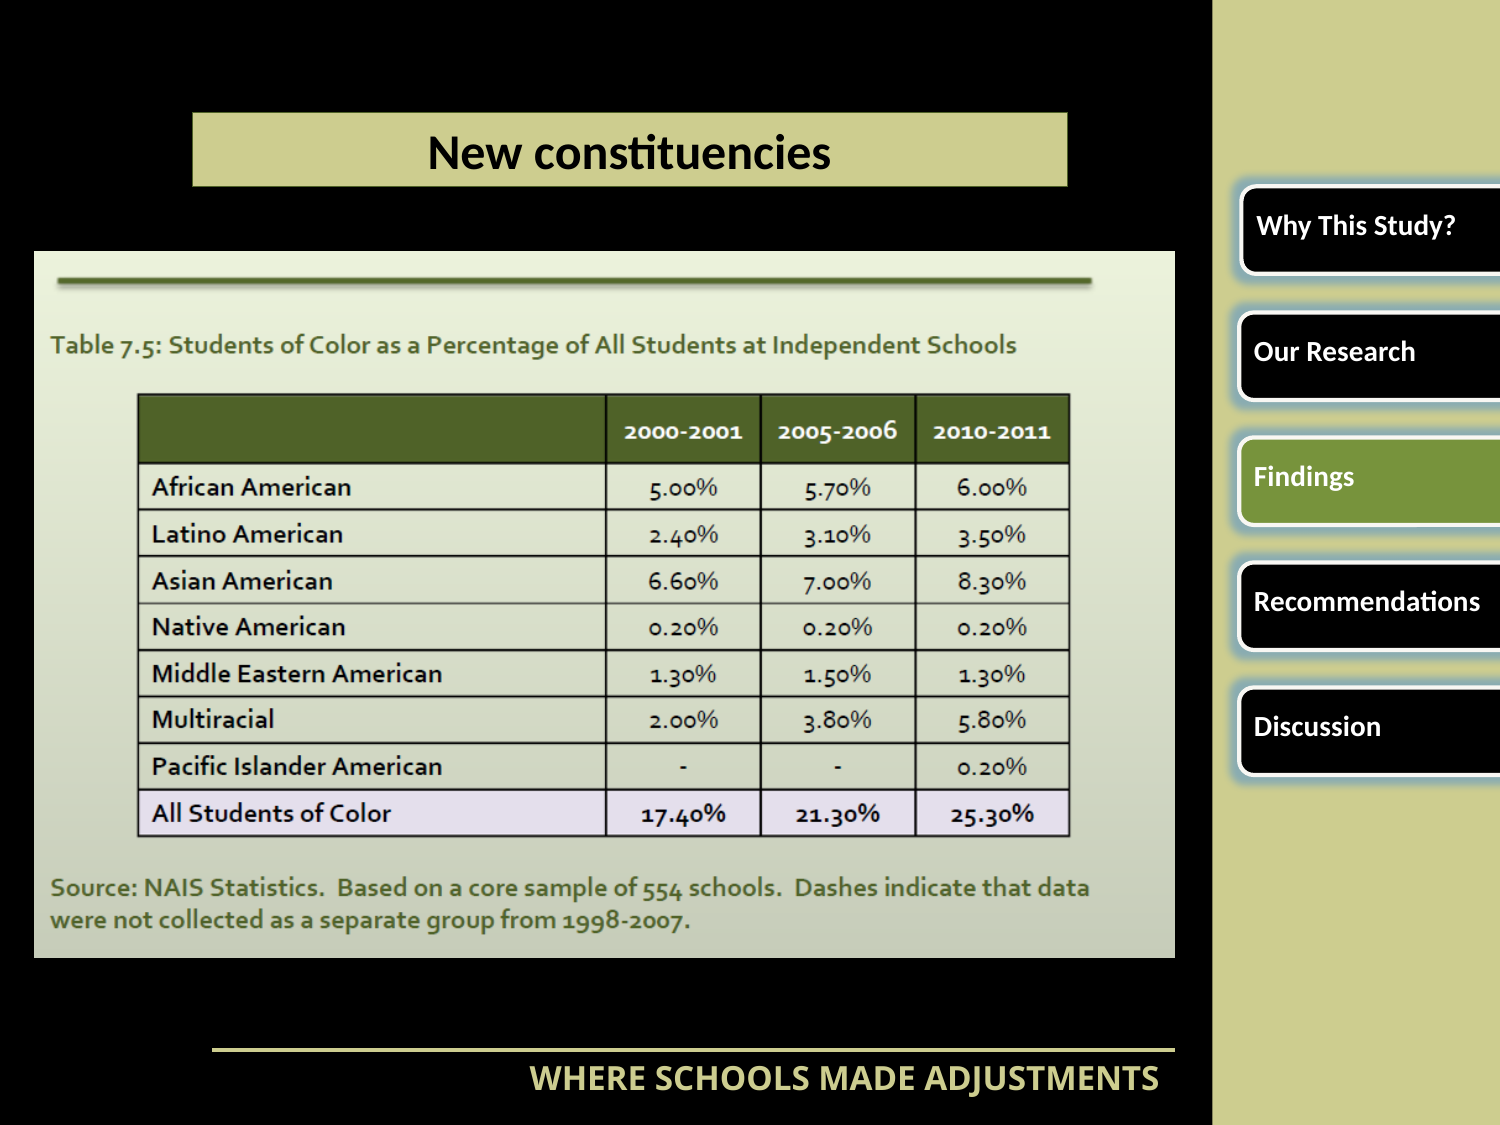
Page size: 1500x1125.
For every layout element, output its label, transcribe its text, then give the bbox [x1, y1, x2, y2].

text_box Recommendations [1239, 574, 1500, 625]
text_box Why This Study? [1241, 198, 1500, 249]
text_box Findings [1239, 449, 1500, 500]
text_box Our Research [1239, 324, 1500, 375]
text_box Discussion [1239, 699, 1500, 750]
text_box [1239, 184, 1500, 276]
text_box [1237, 685, 1500, 778]
text_box New constituencies [192, 112, 1068, 187]
text_box WHERE SCHOOLS MADE ADJUSTMENTS [487, 1056, 1175, 1105]
text_box [1210, 0, 1500, 1125]
text_box [1237, 310, 1500, 403]
text_box [1237, 435, 1500, 528]
text_box [1237, 560, 1500, 653]
picture [34, 251, 1176, 959]
